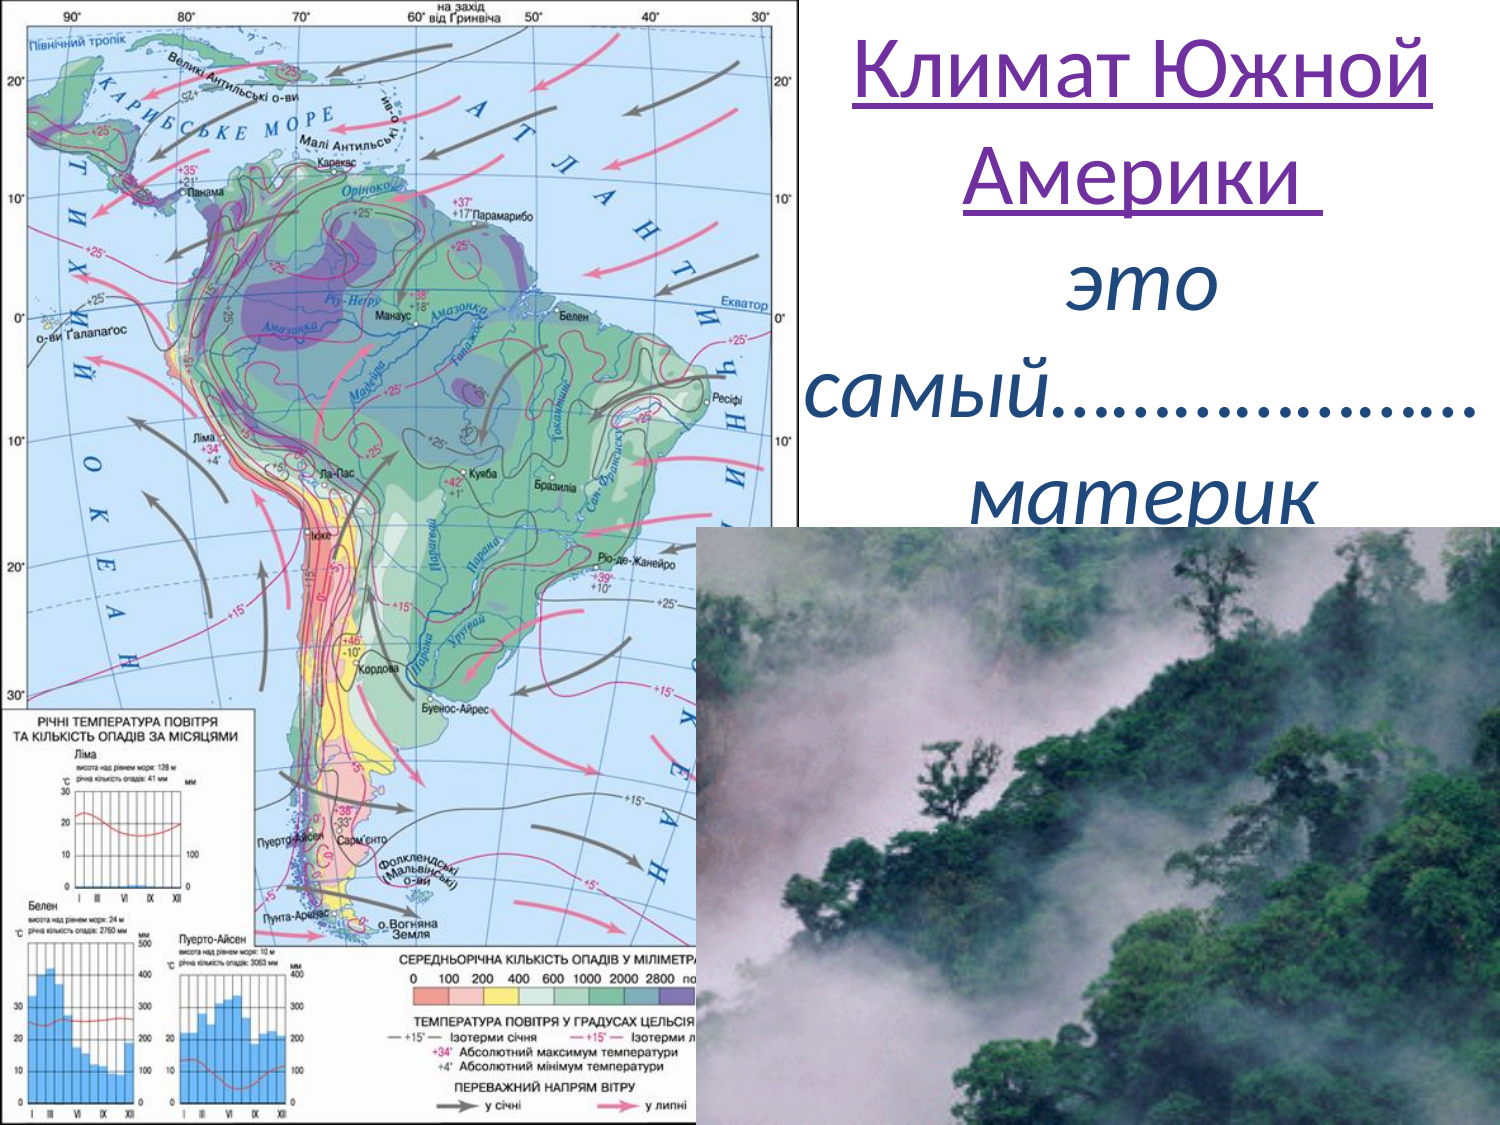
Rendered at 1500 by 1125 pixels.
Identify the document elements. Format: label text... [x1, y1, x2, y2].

title Климат Южной Америки это самый…………………материк [801, 0, 1500, 526]
picture [0, 0, 1500, 1125]
